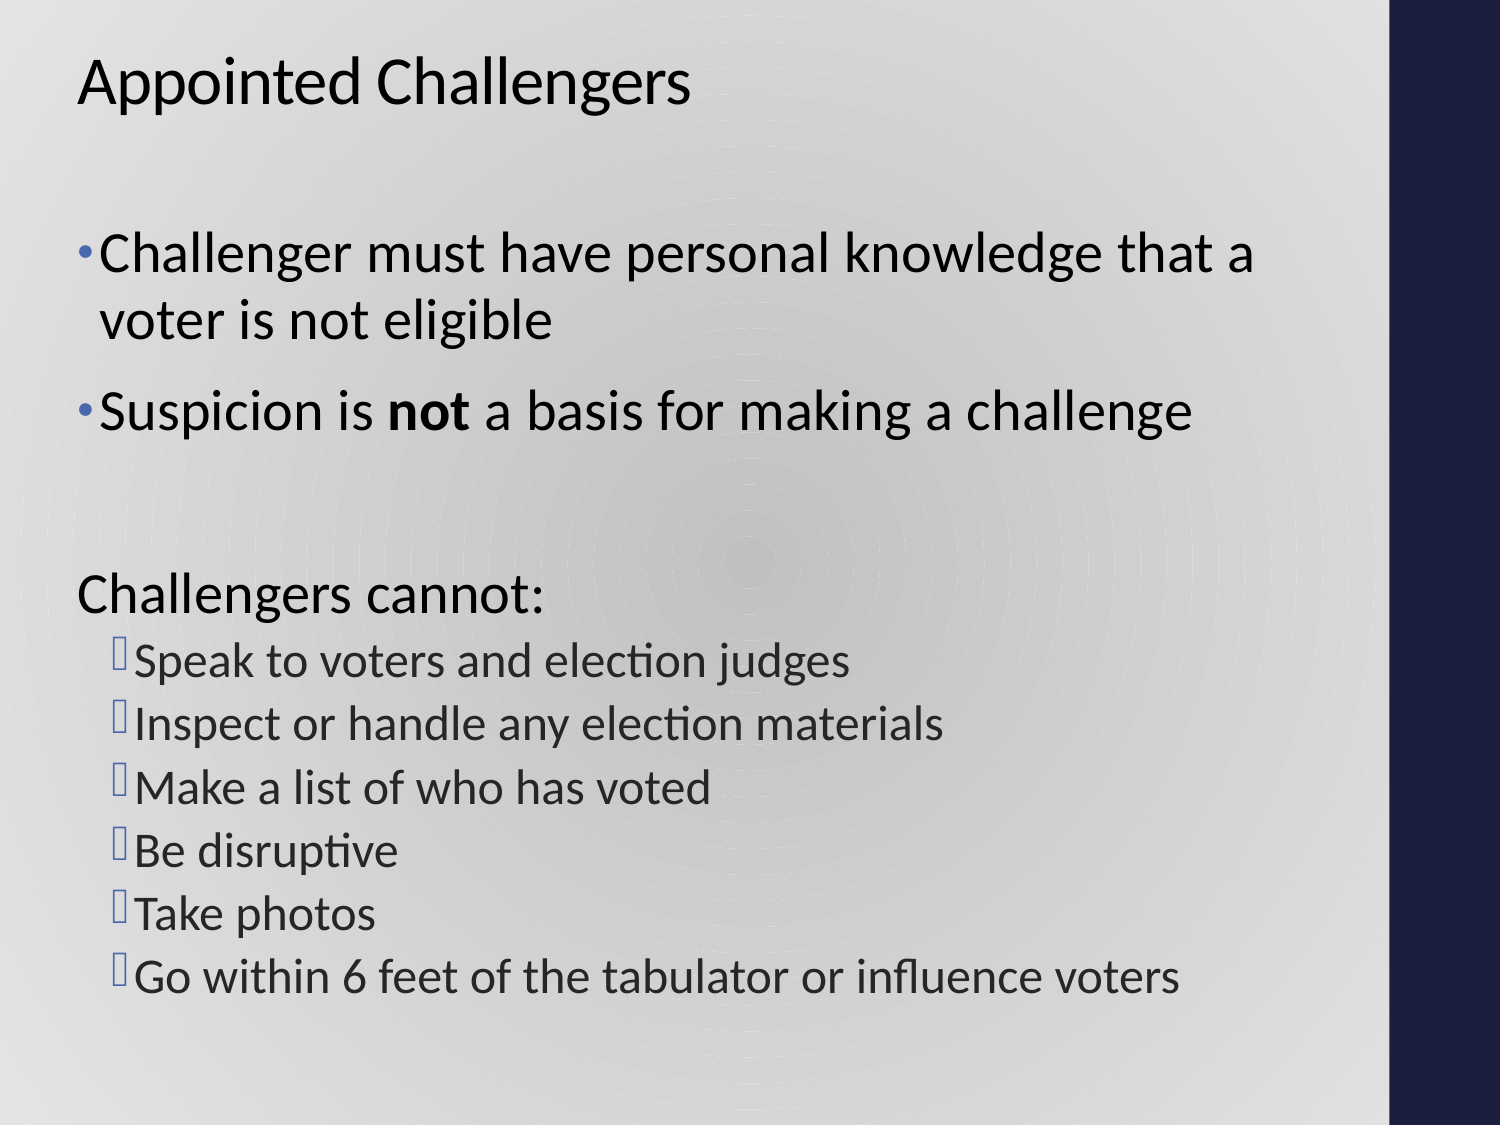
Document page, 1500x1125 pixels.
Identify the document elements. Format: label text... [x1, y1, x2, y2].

title Appointed Challengers [62, 24, 1255, 128]
list Challenger must have personal knowledge that a voter is not eligible Suspicion is not a basis for making a challenge Challengers cannot: Speak to voters and election judges Inspect or handle any election materials Make a list of who has voted Be disruptive Take photos Go within 6 feet of the tabulator or influence voters [62, 212, 1375, 1100]
